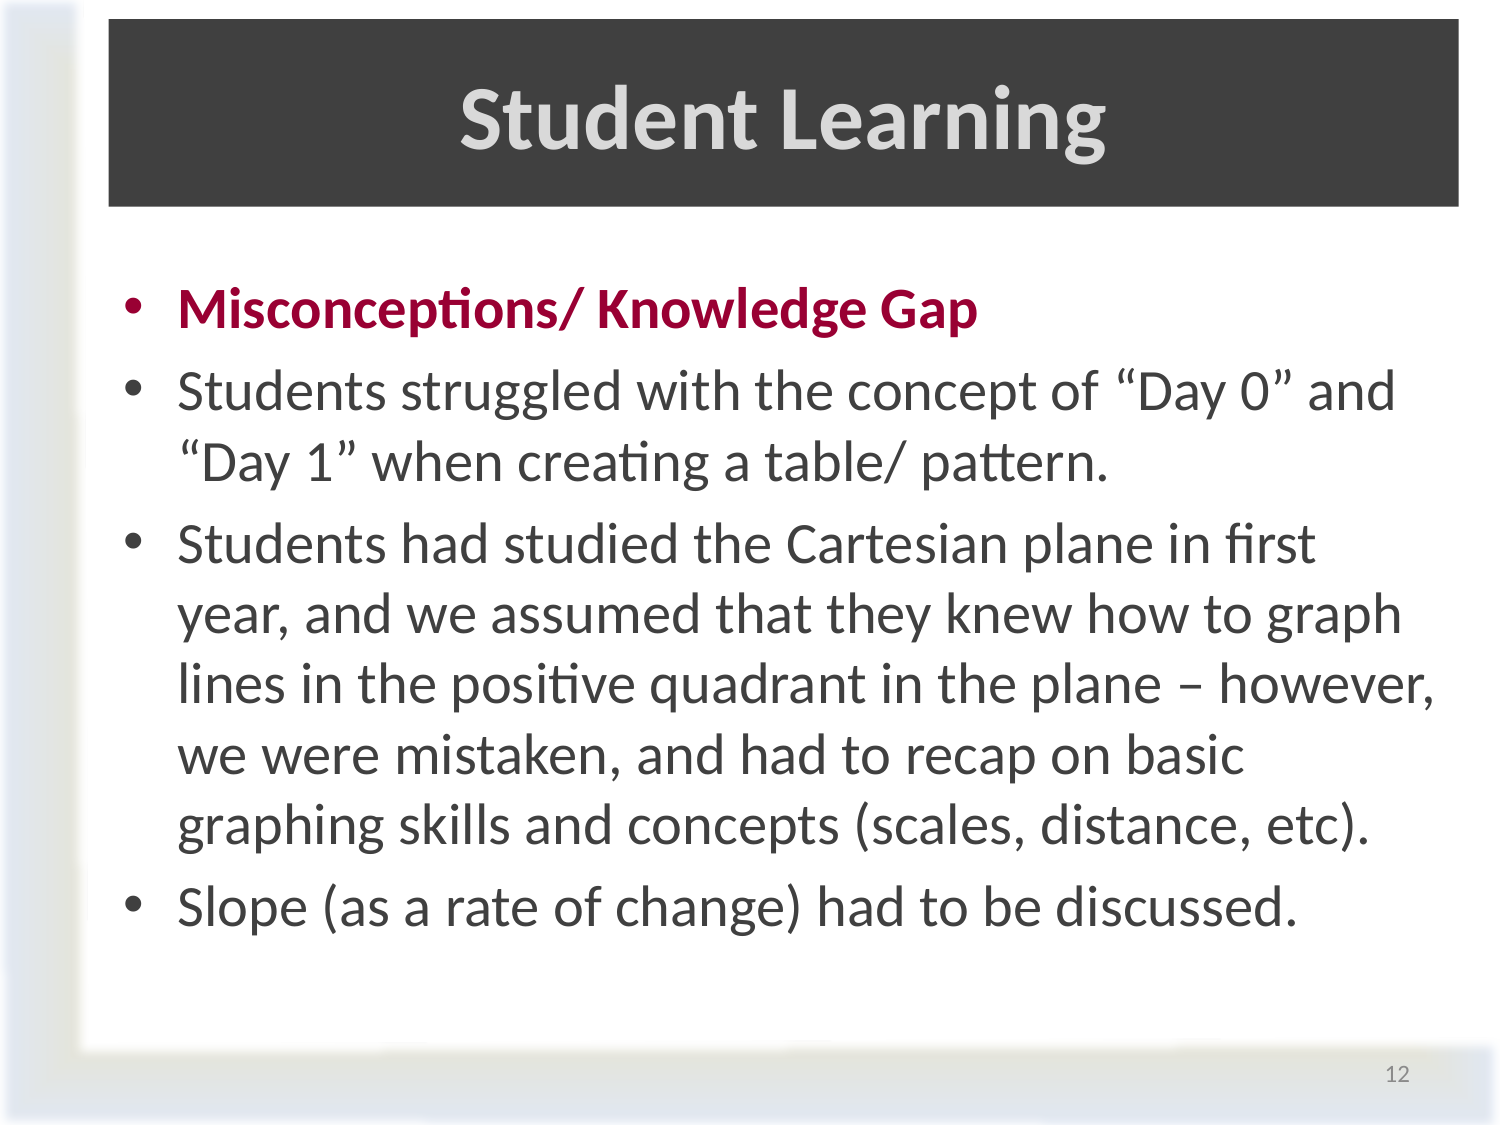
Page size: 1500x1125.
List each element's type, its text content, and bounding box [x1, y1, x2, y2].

title Student Learning [108, 19, 1459, 207]
list Misconceptions/ Knowledge Gap Students struggled with the concept of “Day 0” and “Day 1” when creating a table/ pattern. Students had studied the Cartesian plane in first year, and we assumed that they knew how to graph lines in the positive quadrant in the plane – however, we were mistaken, and had to recap on basic graphing skills and concepts (scales, distance, etc). Slope (as a rate of change) had to be discussed. [108, 262, 1459, 1005]
slide_number 12 [1074, 1042, 1425, 1103]
